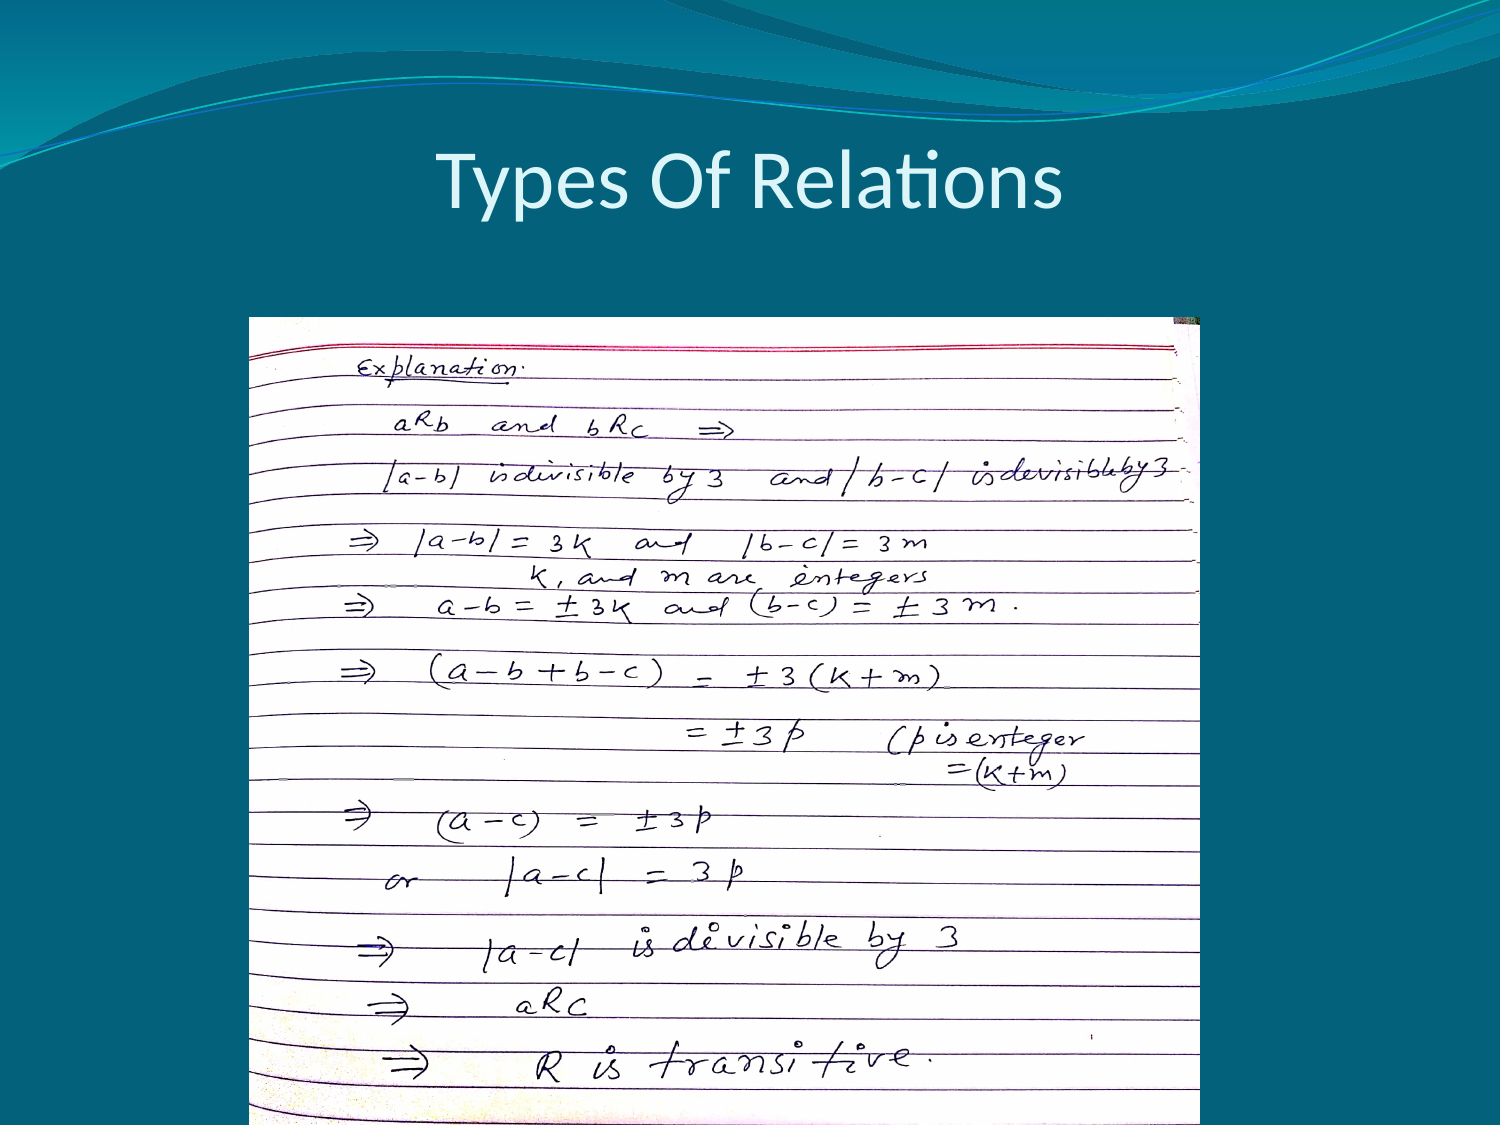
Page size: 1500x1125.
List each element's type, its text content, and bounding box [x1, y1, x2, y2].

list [249, 317, 1201, 1125]
title Types Of Relations [75, 115, 1425, 225]
